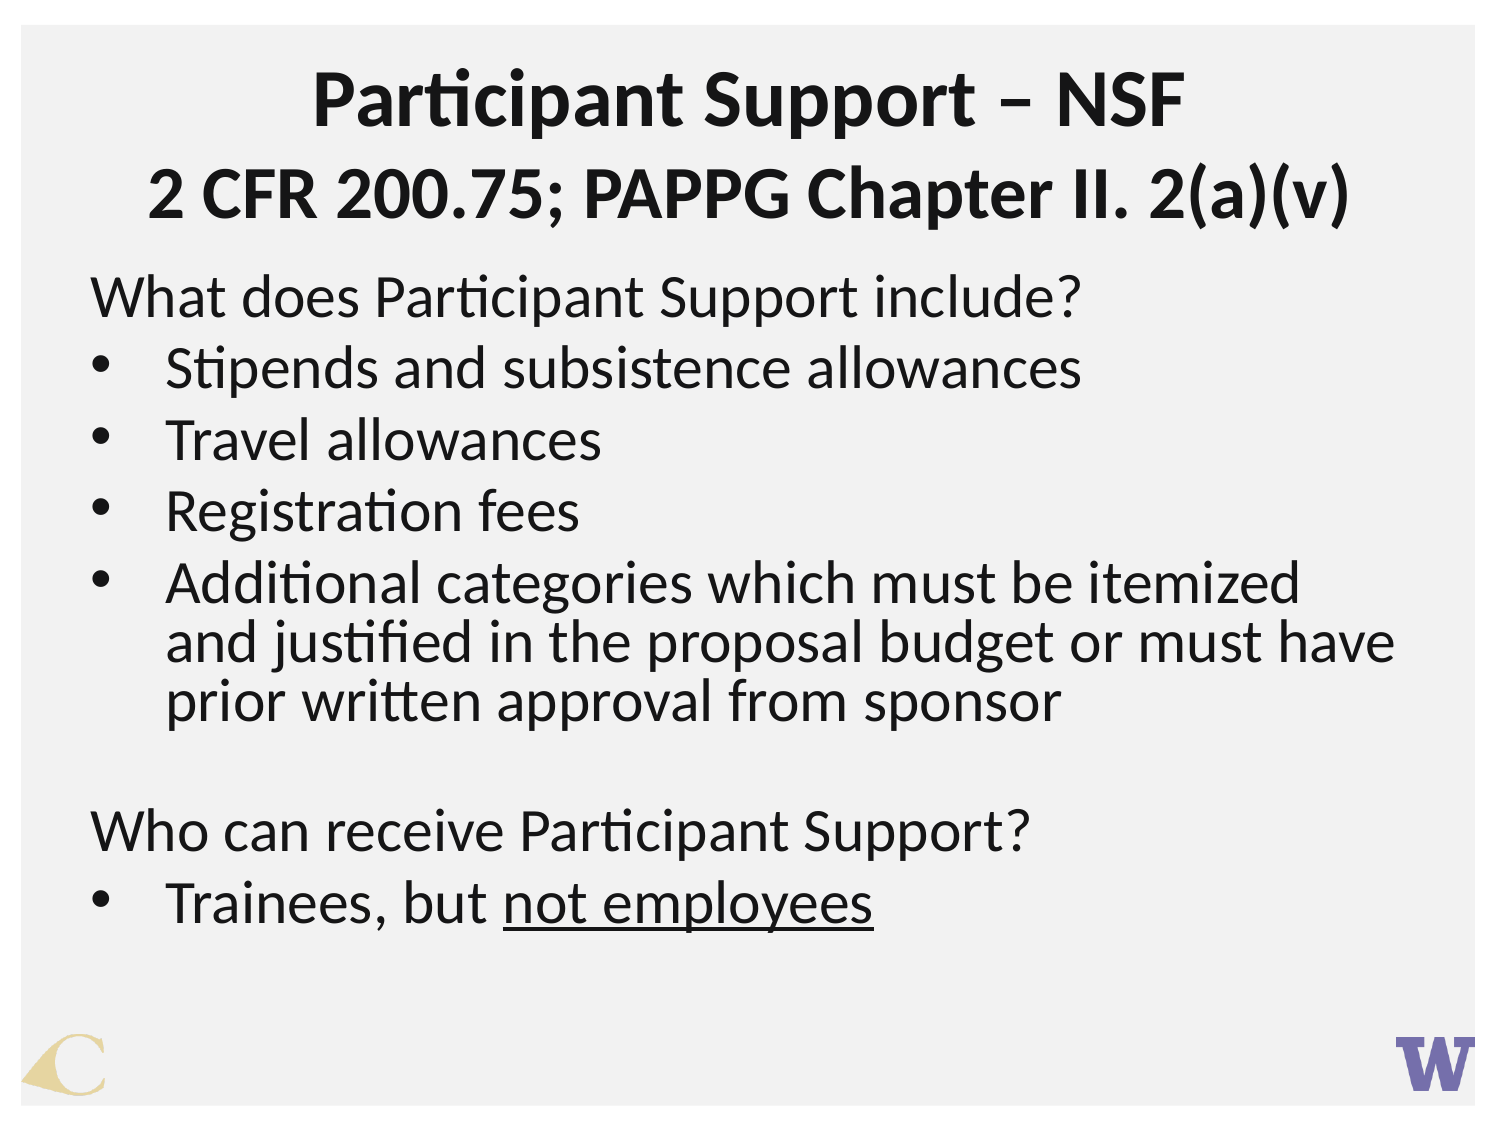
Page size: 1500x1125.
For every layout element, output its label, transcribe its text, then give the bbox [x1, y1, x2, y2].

title Participant Support – NSF 2 CFR 200.75; PAPPG Chapter II. 2(a)(v) [75, 45, 1425, 233]
picture [21, 1024, 109, 1106]
list What does Participant Support include? Stipends and subsistence allowances Travel allowances Registration fees Additional categories which must be itemized and justified in the proposal budget or must have prior written approval from sponsor Who can receive Participant Support? Trainees, but not employees [75, 262, 1425, 1005]
